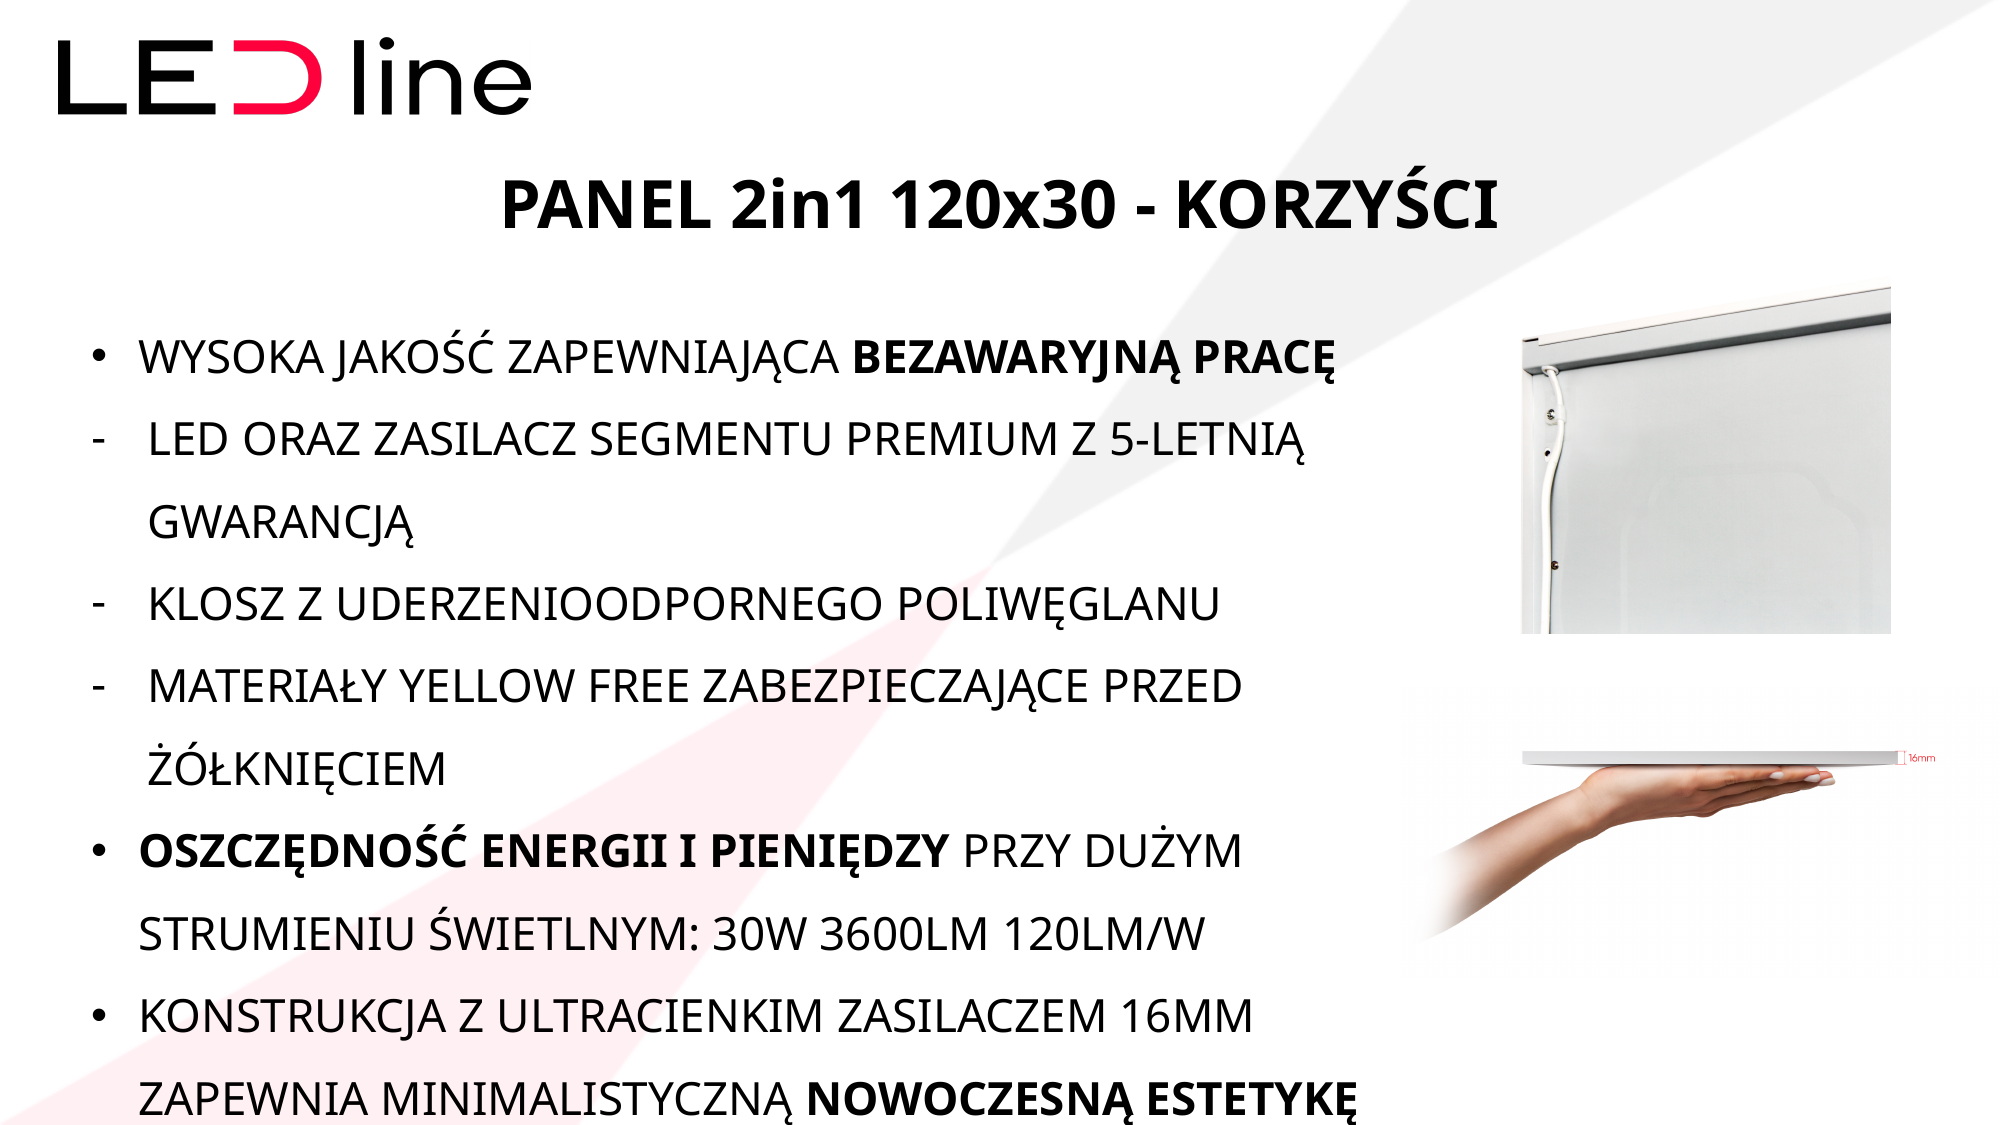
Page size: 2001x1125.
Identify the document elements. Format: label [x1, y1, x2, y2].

picture [1510, 254, 1891, 634]
picture [58, 37, 531, 115]
text_box [0, 0, 2000, 1125]
picture [1401, 687, 2000, 979]
